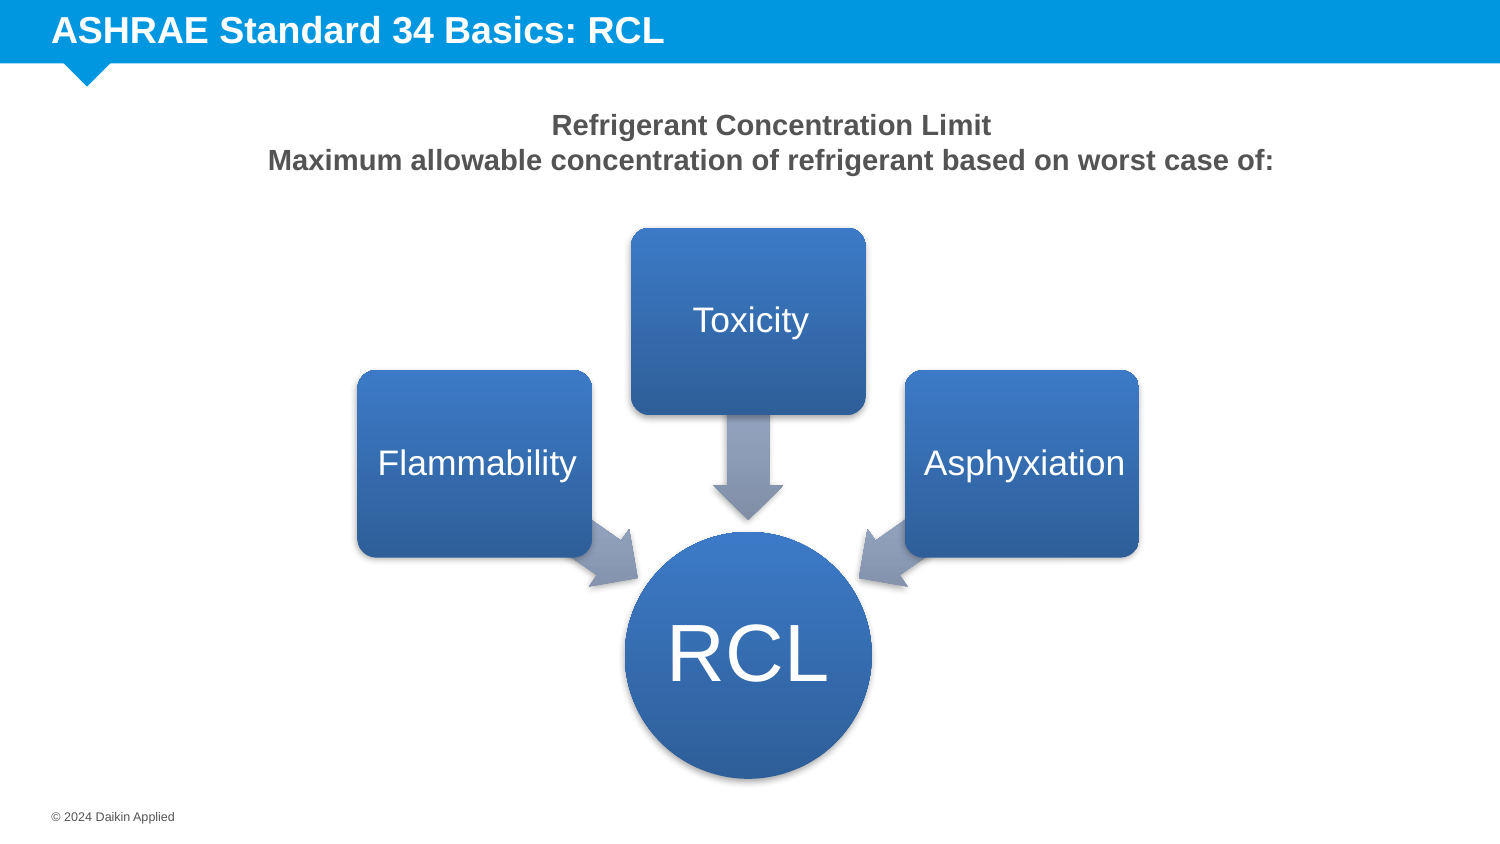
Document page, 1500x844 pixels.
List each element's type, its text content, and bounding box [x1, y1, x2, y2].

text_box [357, 209, 1140, 797]
text_box Refrigerant Concentration Limit Maximum allowable concentration of refrigerant based on worst case of: [213, 98, 1331, 151]
footer © 2024 Daikin Applied [36, 794, 572, 840]
title ASHRAE Standard 34 Basics: RCL [36, 0, 1461, 61]
